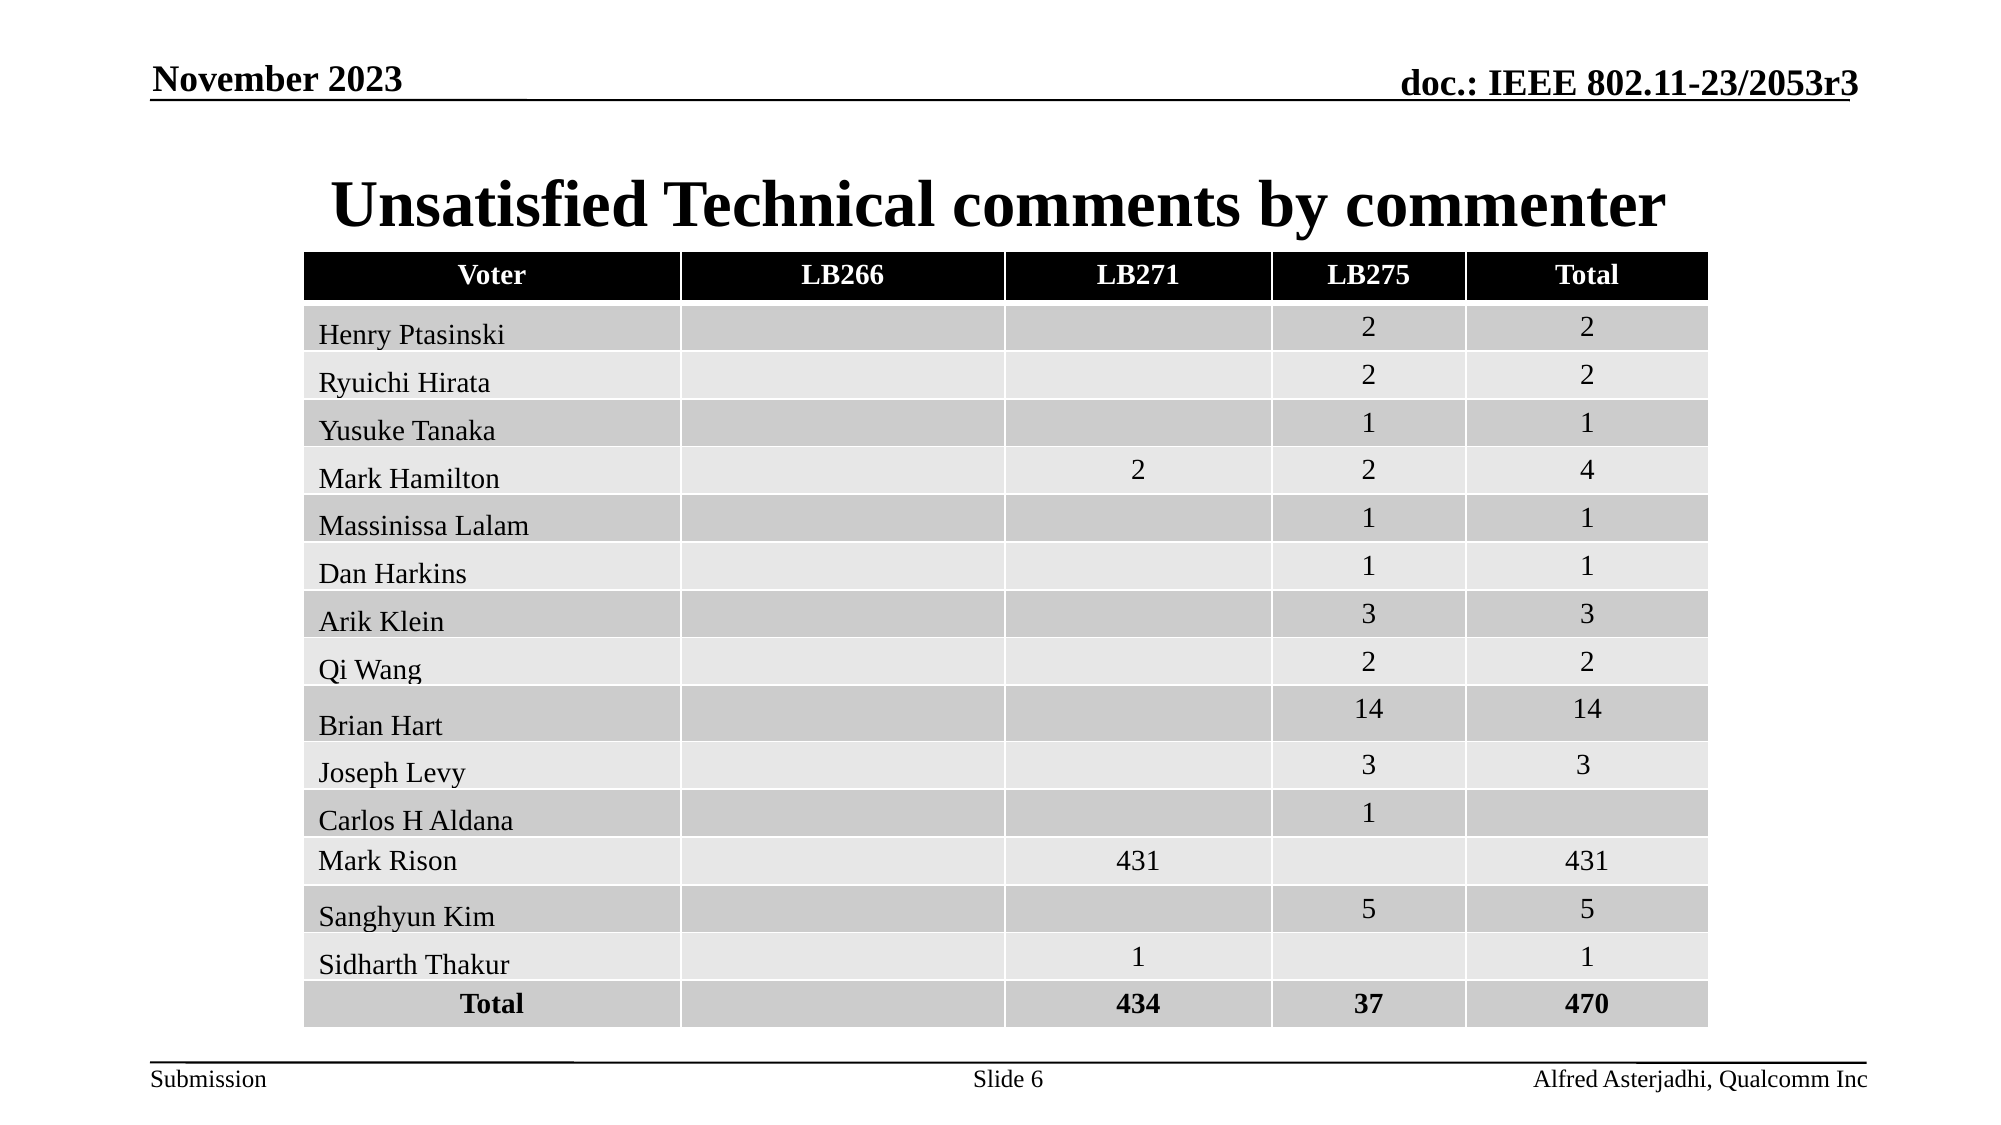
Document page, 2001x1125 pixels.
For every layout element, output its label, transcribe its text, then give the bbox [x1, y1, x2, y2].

table_cell 2 [1467, 638, 1708, 684]
table_cell [1273, 933, 1465, 979]
table_cell [1006, 790, 1271, 836]
table_cell Henry Ptasinski [304, 306, 680, 350]
table_cell 3 [1467, 591, 1708, 637]
table_cell [682, 790, 1004, 836]
table_cell [1006, 638, 1271, 684]
title Unsatisfied Technical comments by commenter [149, 112, 1850, 288]
table_cell Arik Klein [304, 591, 680, 637]
table_cell [1006, 686, 1271, 741]
table_cell [682, 933, 1004, 979]
table_header Voter [304, 252, 680, 300]
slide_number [152, 54, 563, 100]
table_header LB266 [682, 252, 1004, 300]
table_cell 3 [1273, 742, 1465, 788]
table_cell Ryuichi Hirata [304, 352, 680, 398]
table_cell Carlos H Aldana [304, 790, 680, 836]
table_cell 1 [1467, 543, 1708, 589]
table_cell [1006, 543, 1271, 589]
table_cell 1 [1273, 543, 1465, 589]
table_cell Brian Hart [304, 686, 680, 741]
table_cell Qi Wang [304, 638, 680, 684]
table_cell [682, 981, 1004, 1027]
table_cell 2 [1006, 447, 1271, 493]
table_cell 4 [1467, 447, 1708, 493]
footer Alfred Asterjadhi, Qualcomm Inc [1171, 1061, 1869, 1093]
table_cell 1 [1467, 400, 1708, 446]
table_cell [682, 306, 1004, 350]
table_cell [682, 742, 1004, 788]
table_cell 14 [1273, 686, 1465, 741]
table_cell 1 [1006, 933, 1271, 979]
table_header Total [1467, 252, 1708, 300]
table_cell 2 [1273, 306, 1465, 350]
table_cell Sanghyun Kim [304, 886, 680, 932]
table_cell [682, 495, 1004, 541]
table_cell [1006, 591, 1271, 637]
table_cell 14 [1467, 686, 1708, 741]
table_cell 2 [1273, 352, 1465, 398]
table_cell [1006, 495, 1271, 541]
table_cell Joseph Levy [304, 742, 680, 788]
table_cell 2 [1467, 352, 1708, 398]
table_cell [682, 686, 1004, 741]
table_cell 3 [1467, 742, 1708, 788]
table_cell [1006, 742, 1271, 788]
table_cell [682, 352, 1004, 398]
table_cell 1 [1273, 400, 1465, 446]
table_cell [682, 543, 1004, 589]
table_cell [1006, 886, 1271, 932]
table_cell [682, 886, 1004, 932]
table_cell 1 [1273, 495, 1465, 541]
table_cell 3 [1273, 591, 1465, 637]
table_cell [682, 447, 1004, 493]
table_header LB271 [1006, 252, 1271, 300]
table_cell 5 [1467, 886, 1708, 932]
table_cell [682, 400, 1004, 446]
table_cell 37 [1273, 981, 1465, 1027]
table_cell 431 [1006, 838, 1271, 884]
table_cell 1 [1273, 790, 1465, 836]
table_cell 5 [1273, 886, 1465, 932]
table_cell Mark Hamilton [304, 447, 680, 493]
table_cell [1467, 790, 1708, 836]
table_cell 431 [1467, 838, 1708, 884]
table_cell Massinissa Lalam [304, 495, 680, 541]
table_cell [682, 638, 1004, 684]
table_cell 434 [1006, 981, 1271, 1027]
table_header LB275 [1273, 252, 1465, 300]
table_cell [1273, 838, 1465, 884]
table_cell Total [304, 981, 680, 1027]
table_cell 1 [1467, 933, 1708, 979]
table_cell Sidharth Thakur [304, 933, 680, 979]
table_cell Yusuke Tanaka [304, 400, 680, 446]
table_cell 2 [1273, 638, 1465, 684]
slide_number Slide 6 [950, 1061, 1067, 1123]
table_cell [1006, 400, 1271, 446]
table_cell Mark Rison [304, 838, 680, 884]
table_cell 2 [1467, 306, 1708, 350]
table_cell [682, 838, 1004, 884]
table_cell [1006, 352, 1271, 398]
table_cell 2 [1273, 447, 1465, 493]
table_cell 470 [1467, 981, 1708, 1027]
table_cell [682, 591, 1004, 637]
table_cell [1006, 306, 1271, 350]
table_cell 1 [1467, 495, 1708, 541]
table_cell Dan Harkins [304, 543, 680, 589]
